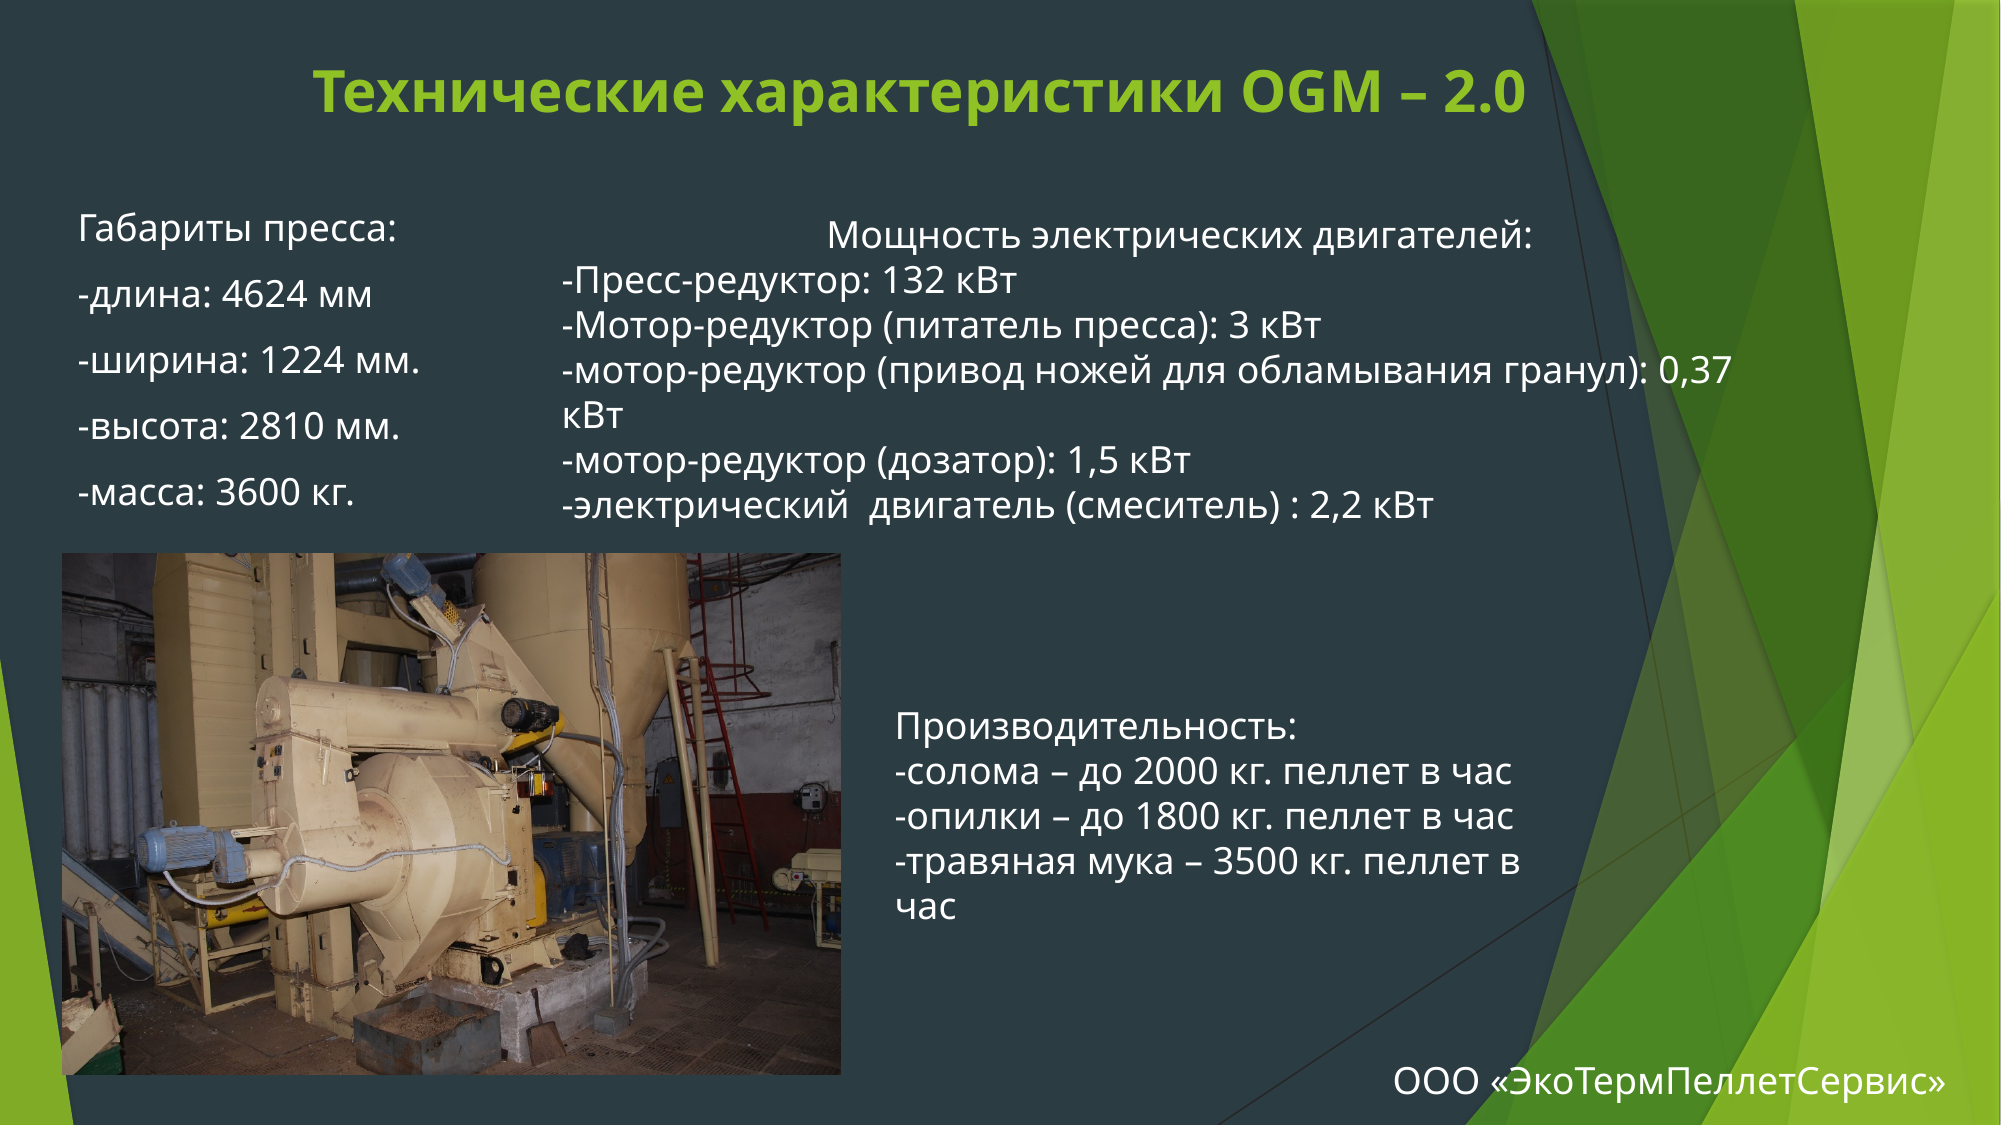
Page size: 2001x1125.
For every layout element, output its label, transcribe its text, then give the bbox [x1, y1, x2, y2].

title Технические характеристики OGM – 2.0 [297, 39, 1584, 132]
list Габариты пресса: -длина: 4624 мм -ширина: 1224 мм. -высота: 2810 мм. -масса: 3600 кг. [62, 196, 509, 544]
text_box Мощность электрических двигателей: -Пресс-редуктор: 132 кВт -Мотор-редуктор (питатель пресса): 3 кВт -мотор-редуктор (привод ножей для обламывания гранул): 0,37 кВт -мотор-редуктор (дозатор): 1,5 кВт -электрический двигатель (смеситель) : 2,2 кВт [546, 203, 1813, 579]
text_box Производительность: -солома – до 2000 кг. пеллет в час -опилки – до 1800 кг. пеллет в час -травяная мука – 3500 кг. пеллет в час [879, 694, 1584, 934]
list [62, 553, 842, 1076]
text_box ООО «ЭкоТермПеллетСервис» [1377, 1049, 2000, 1110]
